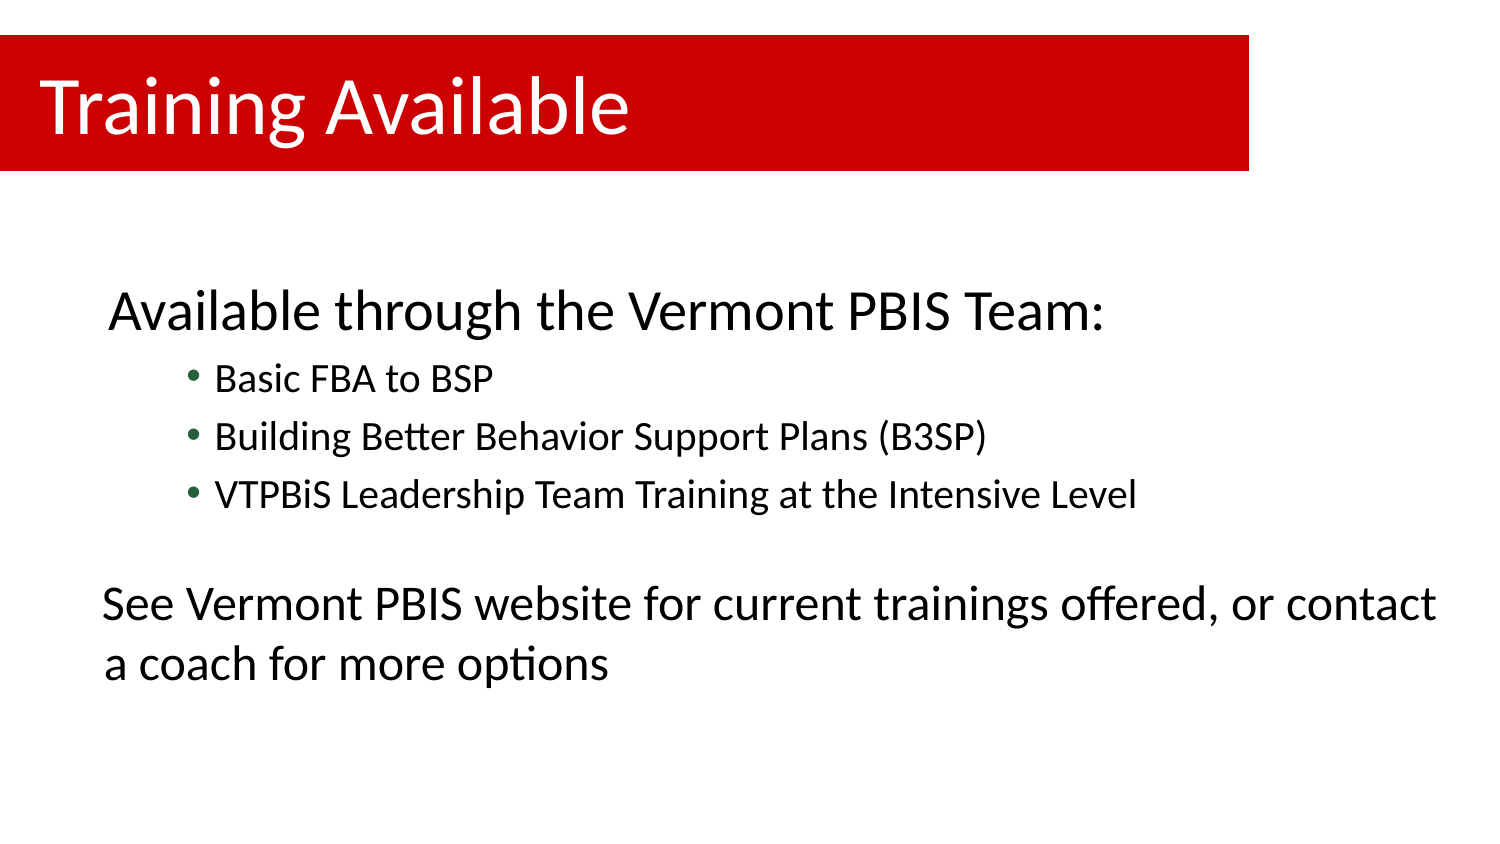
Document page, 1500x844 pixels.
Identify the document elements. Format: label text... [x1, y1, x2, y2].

list Available through the Vermont PBIS Team: Basic FBA to BSP Building Better Behavior Support Plans (B3SP) VTPBiS Leadership Team Training at the Intensive Level See Vermont PBIS website for current trainings offered, or contact a coach for more options [70, 257, 1485, 825]
title Training Available [24, 40, 1250, 163]
